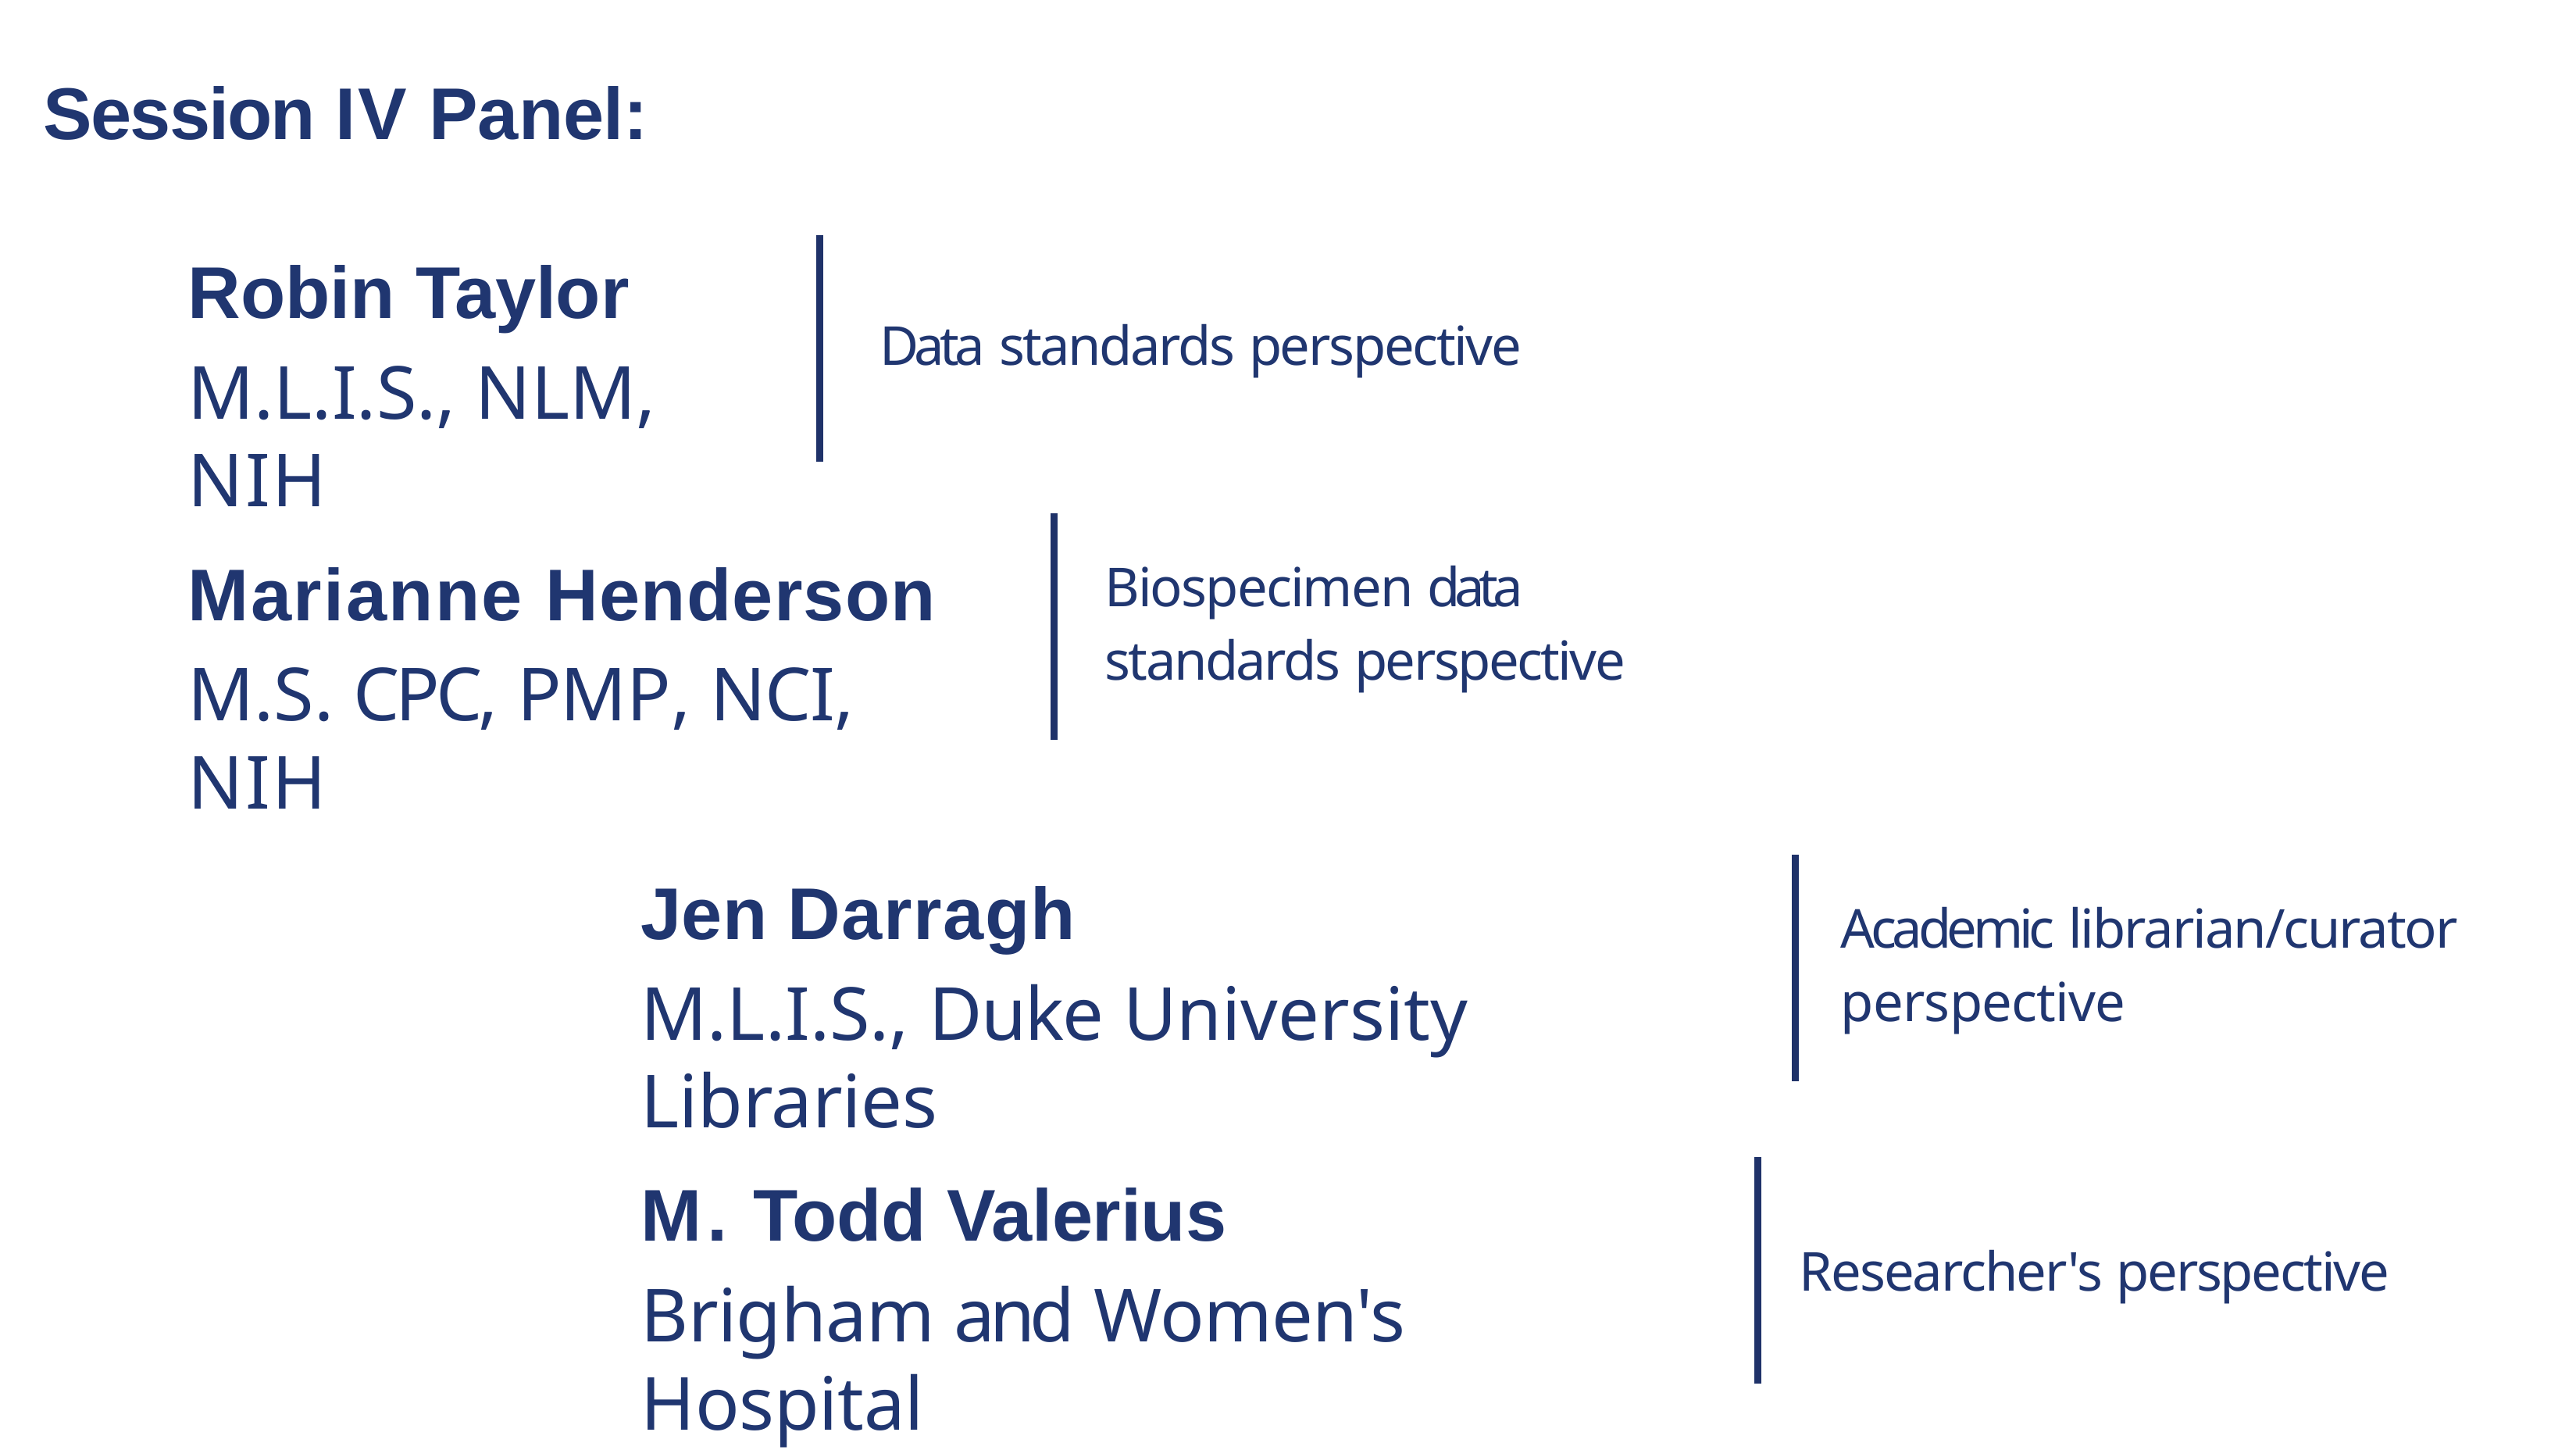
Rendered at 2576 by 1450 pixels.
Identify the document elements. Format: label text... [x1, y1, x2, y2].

title Session IV Panel: [41, 64, 855, 309]
text_box Robin Taylor M.L.I.S., NLM, NIH [186, 309, 789, 522]
text_box Biospecimen data standards perspective [1103, 541, 1647, 691]
text_box Researcher's perspective [1797, 1235, 2410, 1302]
text_box Data standards perspective [877, 310, 1550, 377]
text_box Academic librarian/curator perspective [1839, 883, 2496, 1032]
text_box Jen Darragh M.L.I.S., Duke University Libraries [639, 852, 1750, 1143]
text_box Marianne Henderson M.S. CPC, PMP, NCI, NIH [186, 533, 1004, 824]
text_box M. Todd Valerius Brigham and Women's Hospital [639, 1153, 1707, 1445]
